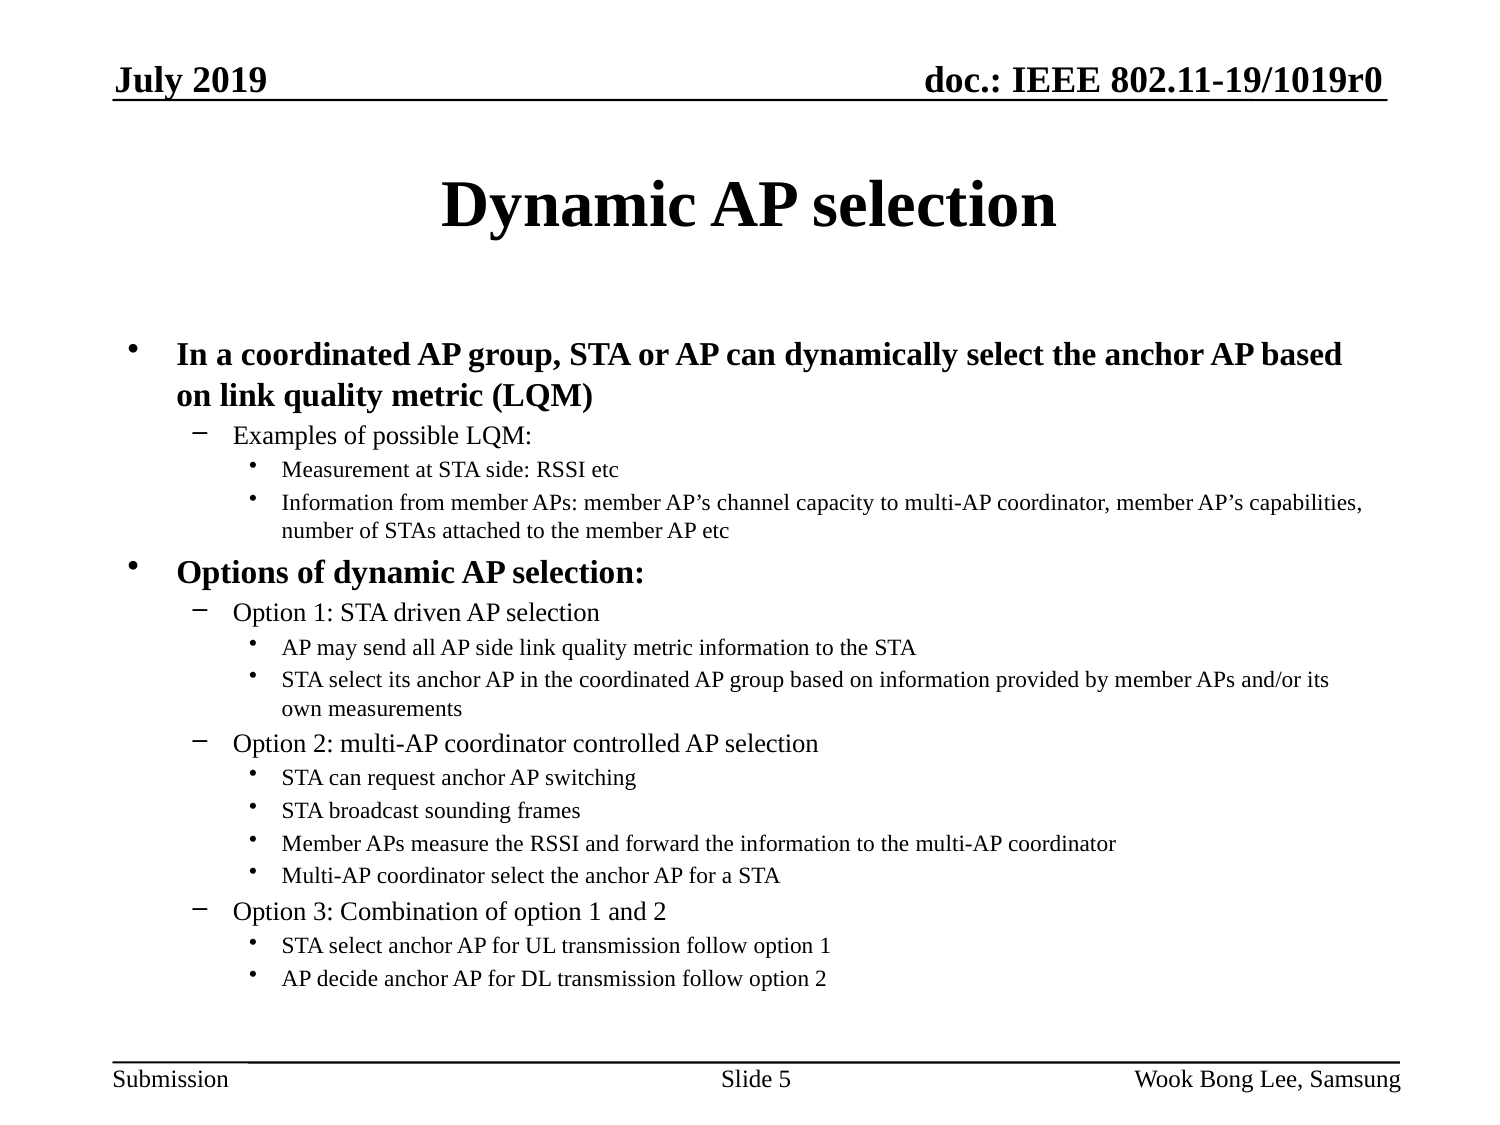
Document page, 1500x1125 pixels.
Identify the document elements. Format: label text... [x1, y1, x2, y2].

list In a coordinated AP group, STA or AP can dynamically select the anchor AP based on link quality metric (LQM) Examples of possible LQM: Measurement at STA side: RSSI etc Information from member APs: member AP’s channel capacity to multi-AP coordinator, member AP’s capabilities, number of STAs attached to the member AP etc Options of dynamic AP selection: Option 1: STA driven AP selection AP may send all AP side link quality metric information to the STA STA select its anchor AP in the coordinated AP group based on information provided by member APs and/or its own measurements Option 2: multi-AP coordinator controlled AP selection STA can request anchor AP switching STA broadcast sounding frames Member APs measure the RSSI and forward the information to the multi-AP coordinator Multi-AP coordinator select the anchor AP for a STA Option 3: Combination of option 1 and 2 STA select anchor AP for UL transmission follow option 1 AP decide anchor AP for DL transmission follow option 2 [112, 324, 1388, 1001]
footer Wook Bong Lee, Samsung [1130, 1061, 1402, 1093]
slide_number Slide 5 [720, 1061, 792, 1093]
title Dynamic AP selection [112, 112, 1388, 288]
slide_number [114, 54, 270, 101]
